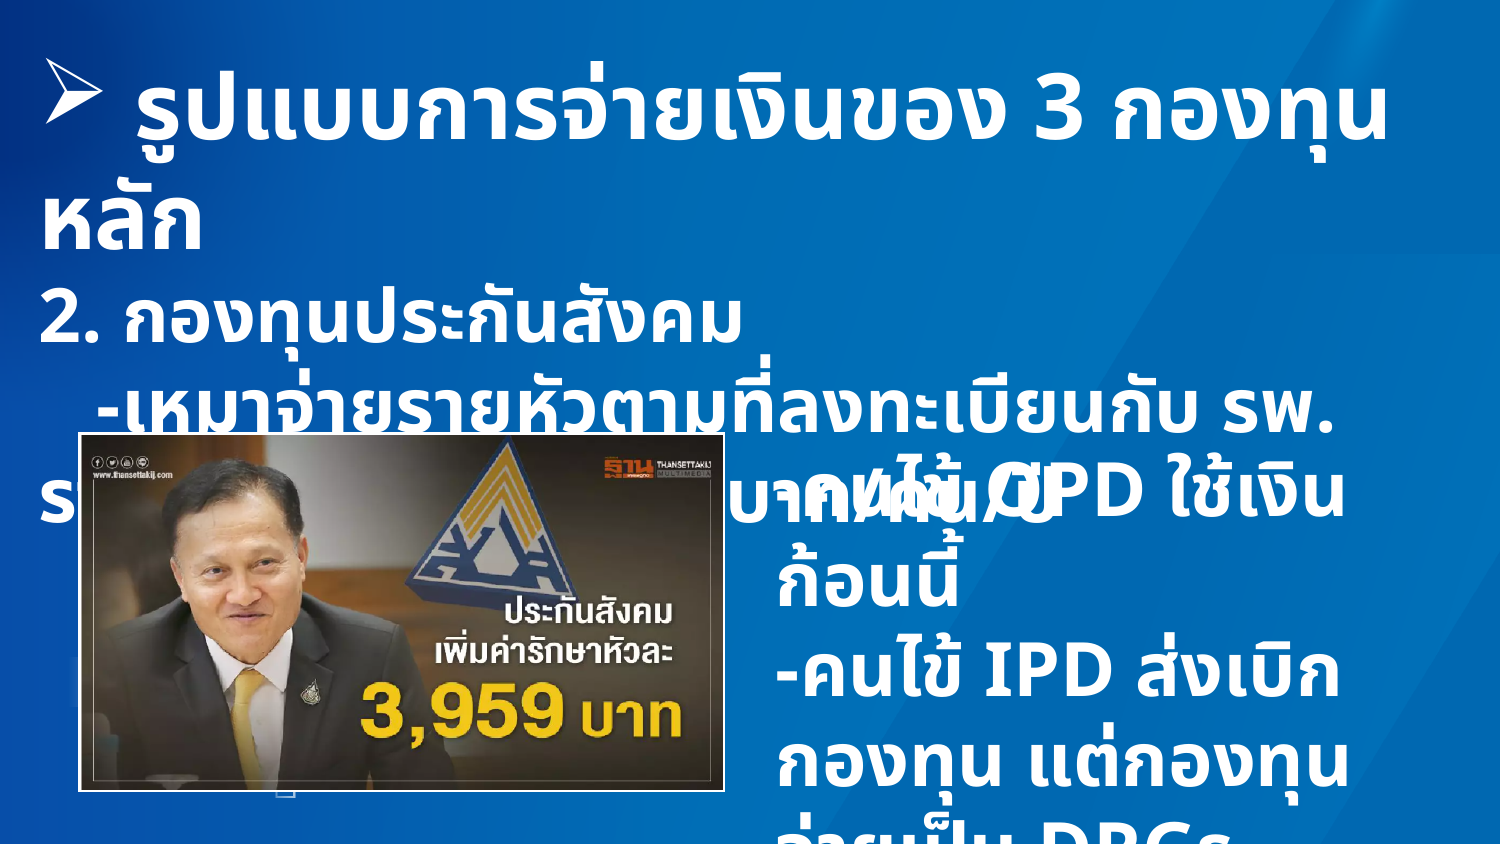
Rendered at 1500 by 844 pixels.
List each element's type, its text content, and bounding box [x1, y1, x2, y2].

text_box -คนไข้ OPD ใช้เงินก้อนนี้ -คนไข้ IPD ส่งเบิกกองทุน แต่กองทุนจ่ายเป็น DRGs [760, 434, 1469, 844]
text_box รูปแบบการจ่ายเงินของ 3 กองทุนหลัก 2. กองทุนประกันสังคม -เหมาจ่ายรายหัวตามที่ลงทะเบียนกับ รพ. รายละประมาณ 2,800 บาท/คน/ปี [23, 40, 1479, 546]
picture [0, 0, 1500, 844]
